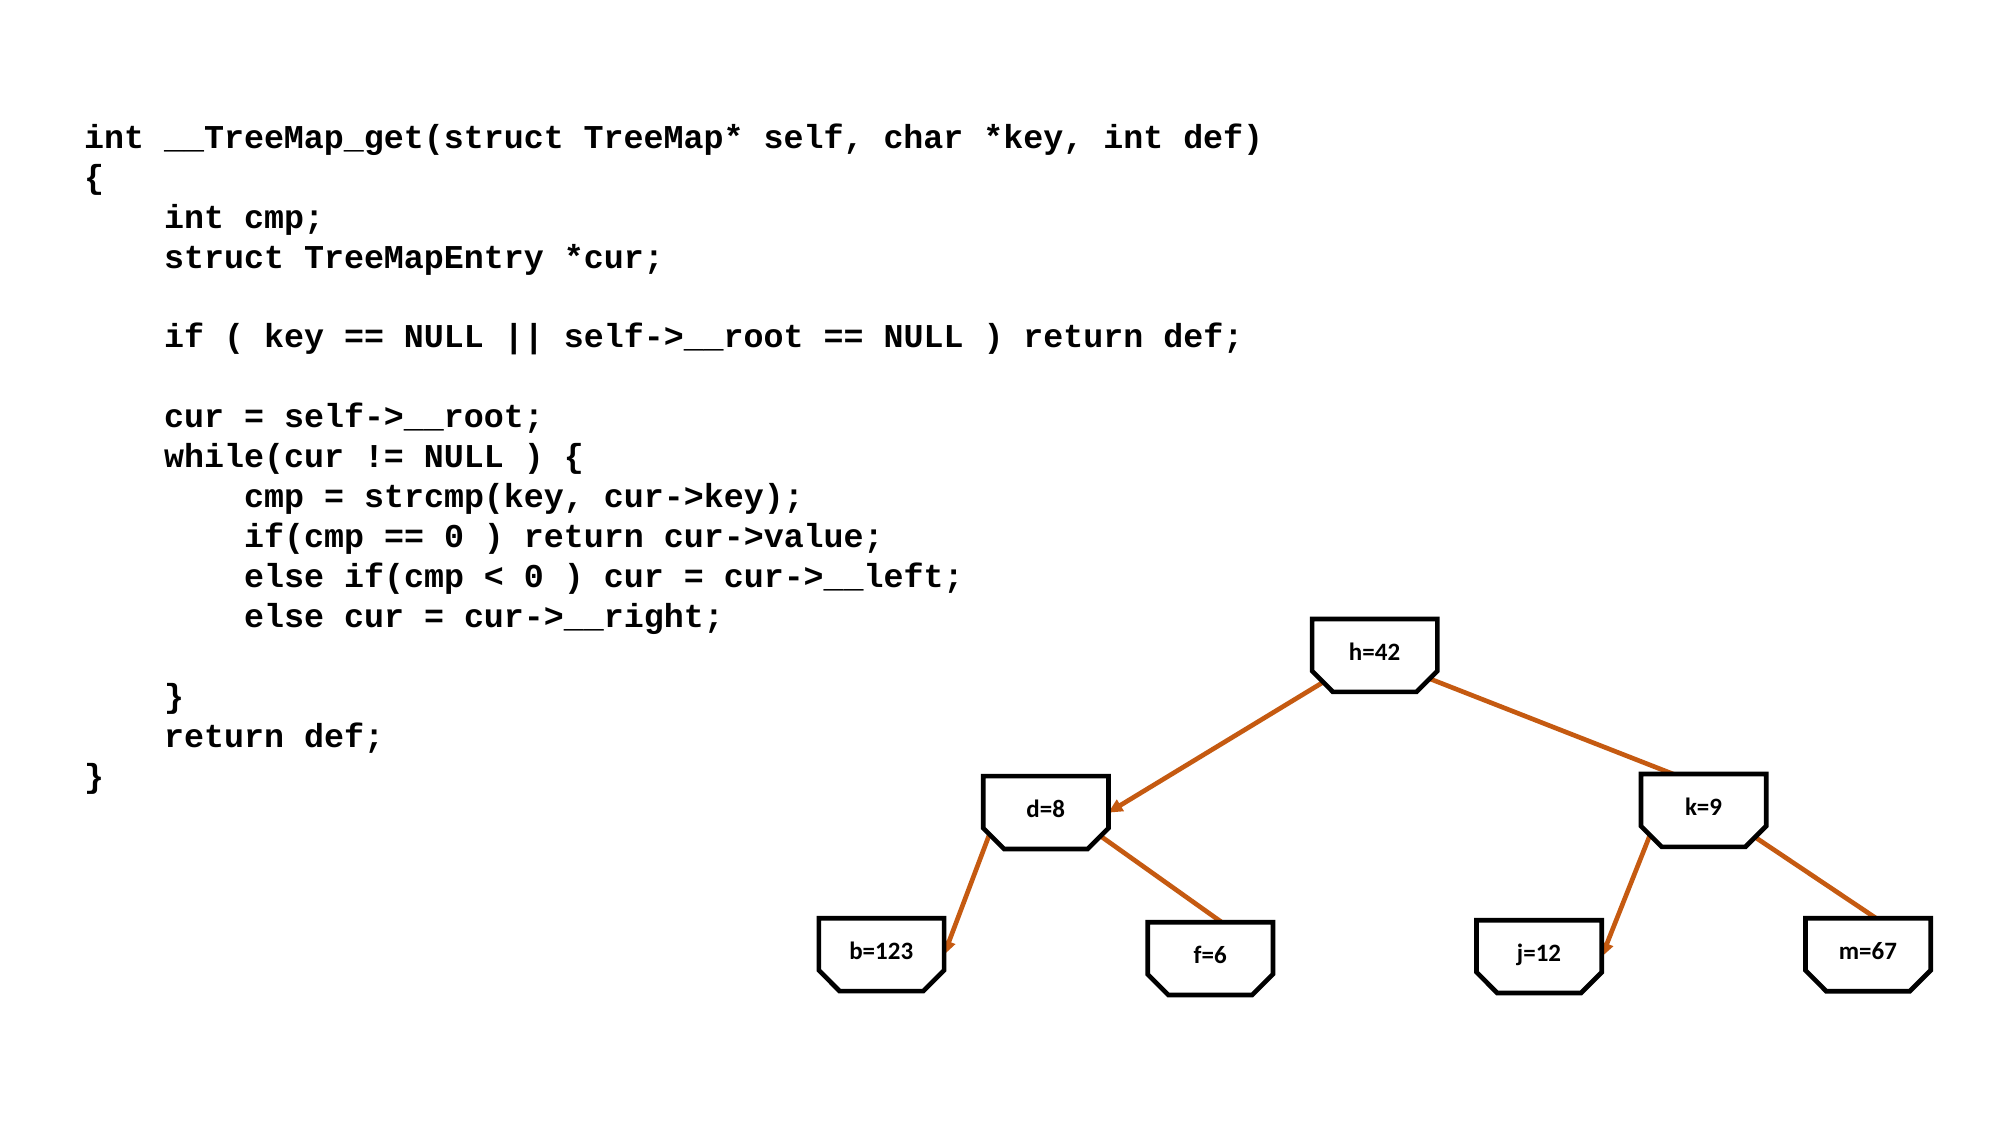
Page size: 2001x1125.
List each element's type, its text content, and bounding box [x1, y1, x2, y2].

text_box int __TreeMap_get(struct TreeMap* self, char *key, int def) { int cmp; struct TreeMapEntry *cur; if ( key == NULL || self->__root == NULL ) return def; cur = self->__root; while(cur != NULL ) { cmp = strcmp(key, cur->key); if(cmp == 0 ) return cur->value; else if(cmp < 0 ) cur = cur->__left; else cur = cur->__right; } return def; } [69, 107, 1839, 801]
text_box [818, 618, 1931, 996]
